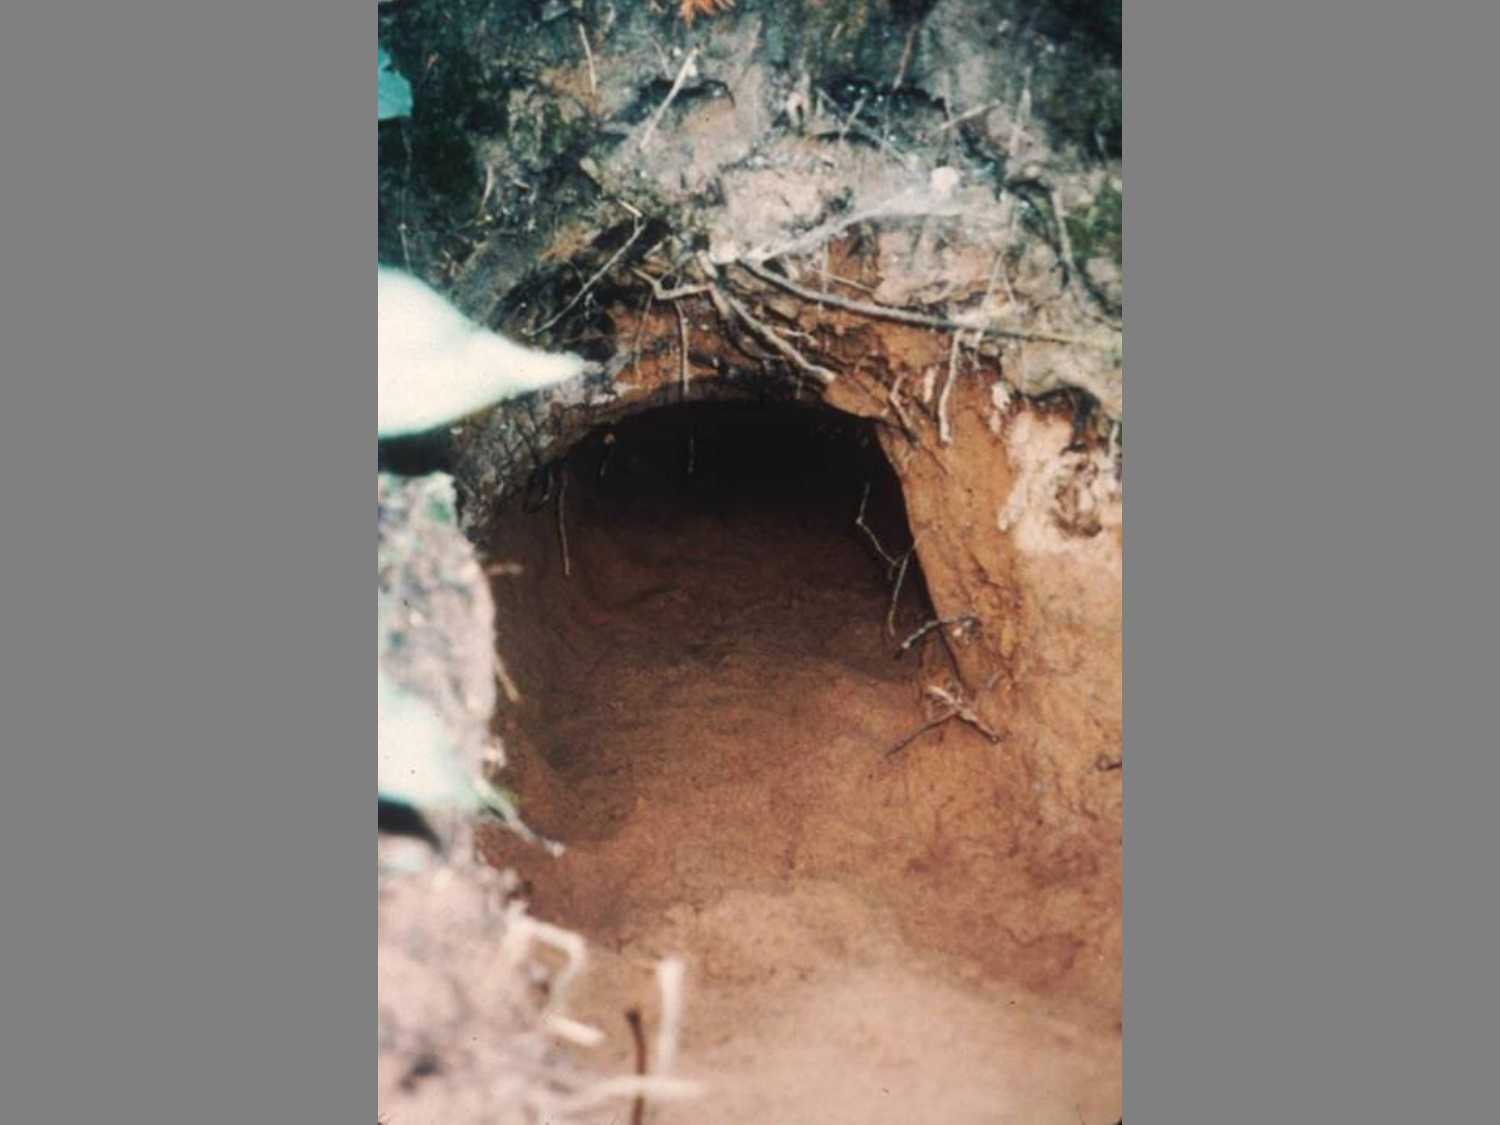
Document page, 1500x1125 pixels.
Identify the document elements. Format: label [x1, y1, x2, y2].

picture [378, 0, 1122, 1125]
